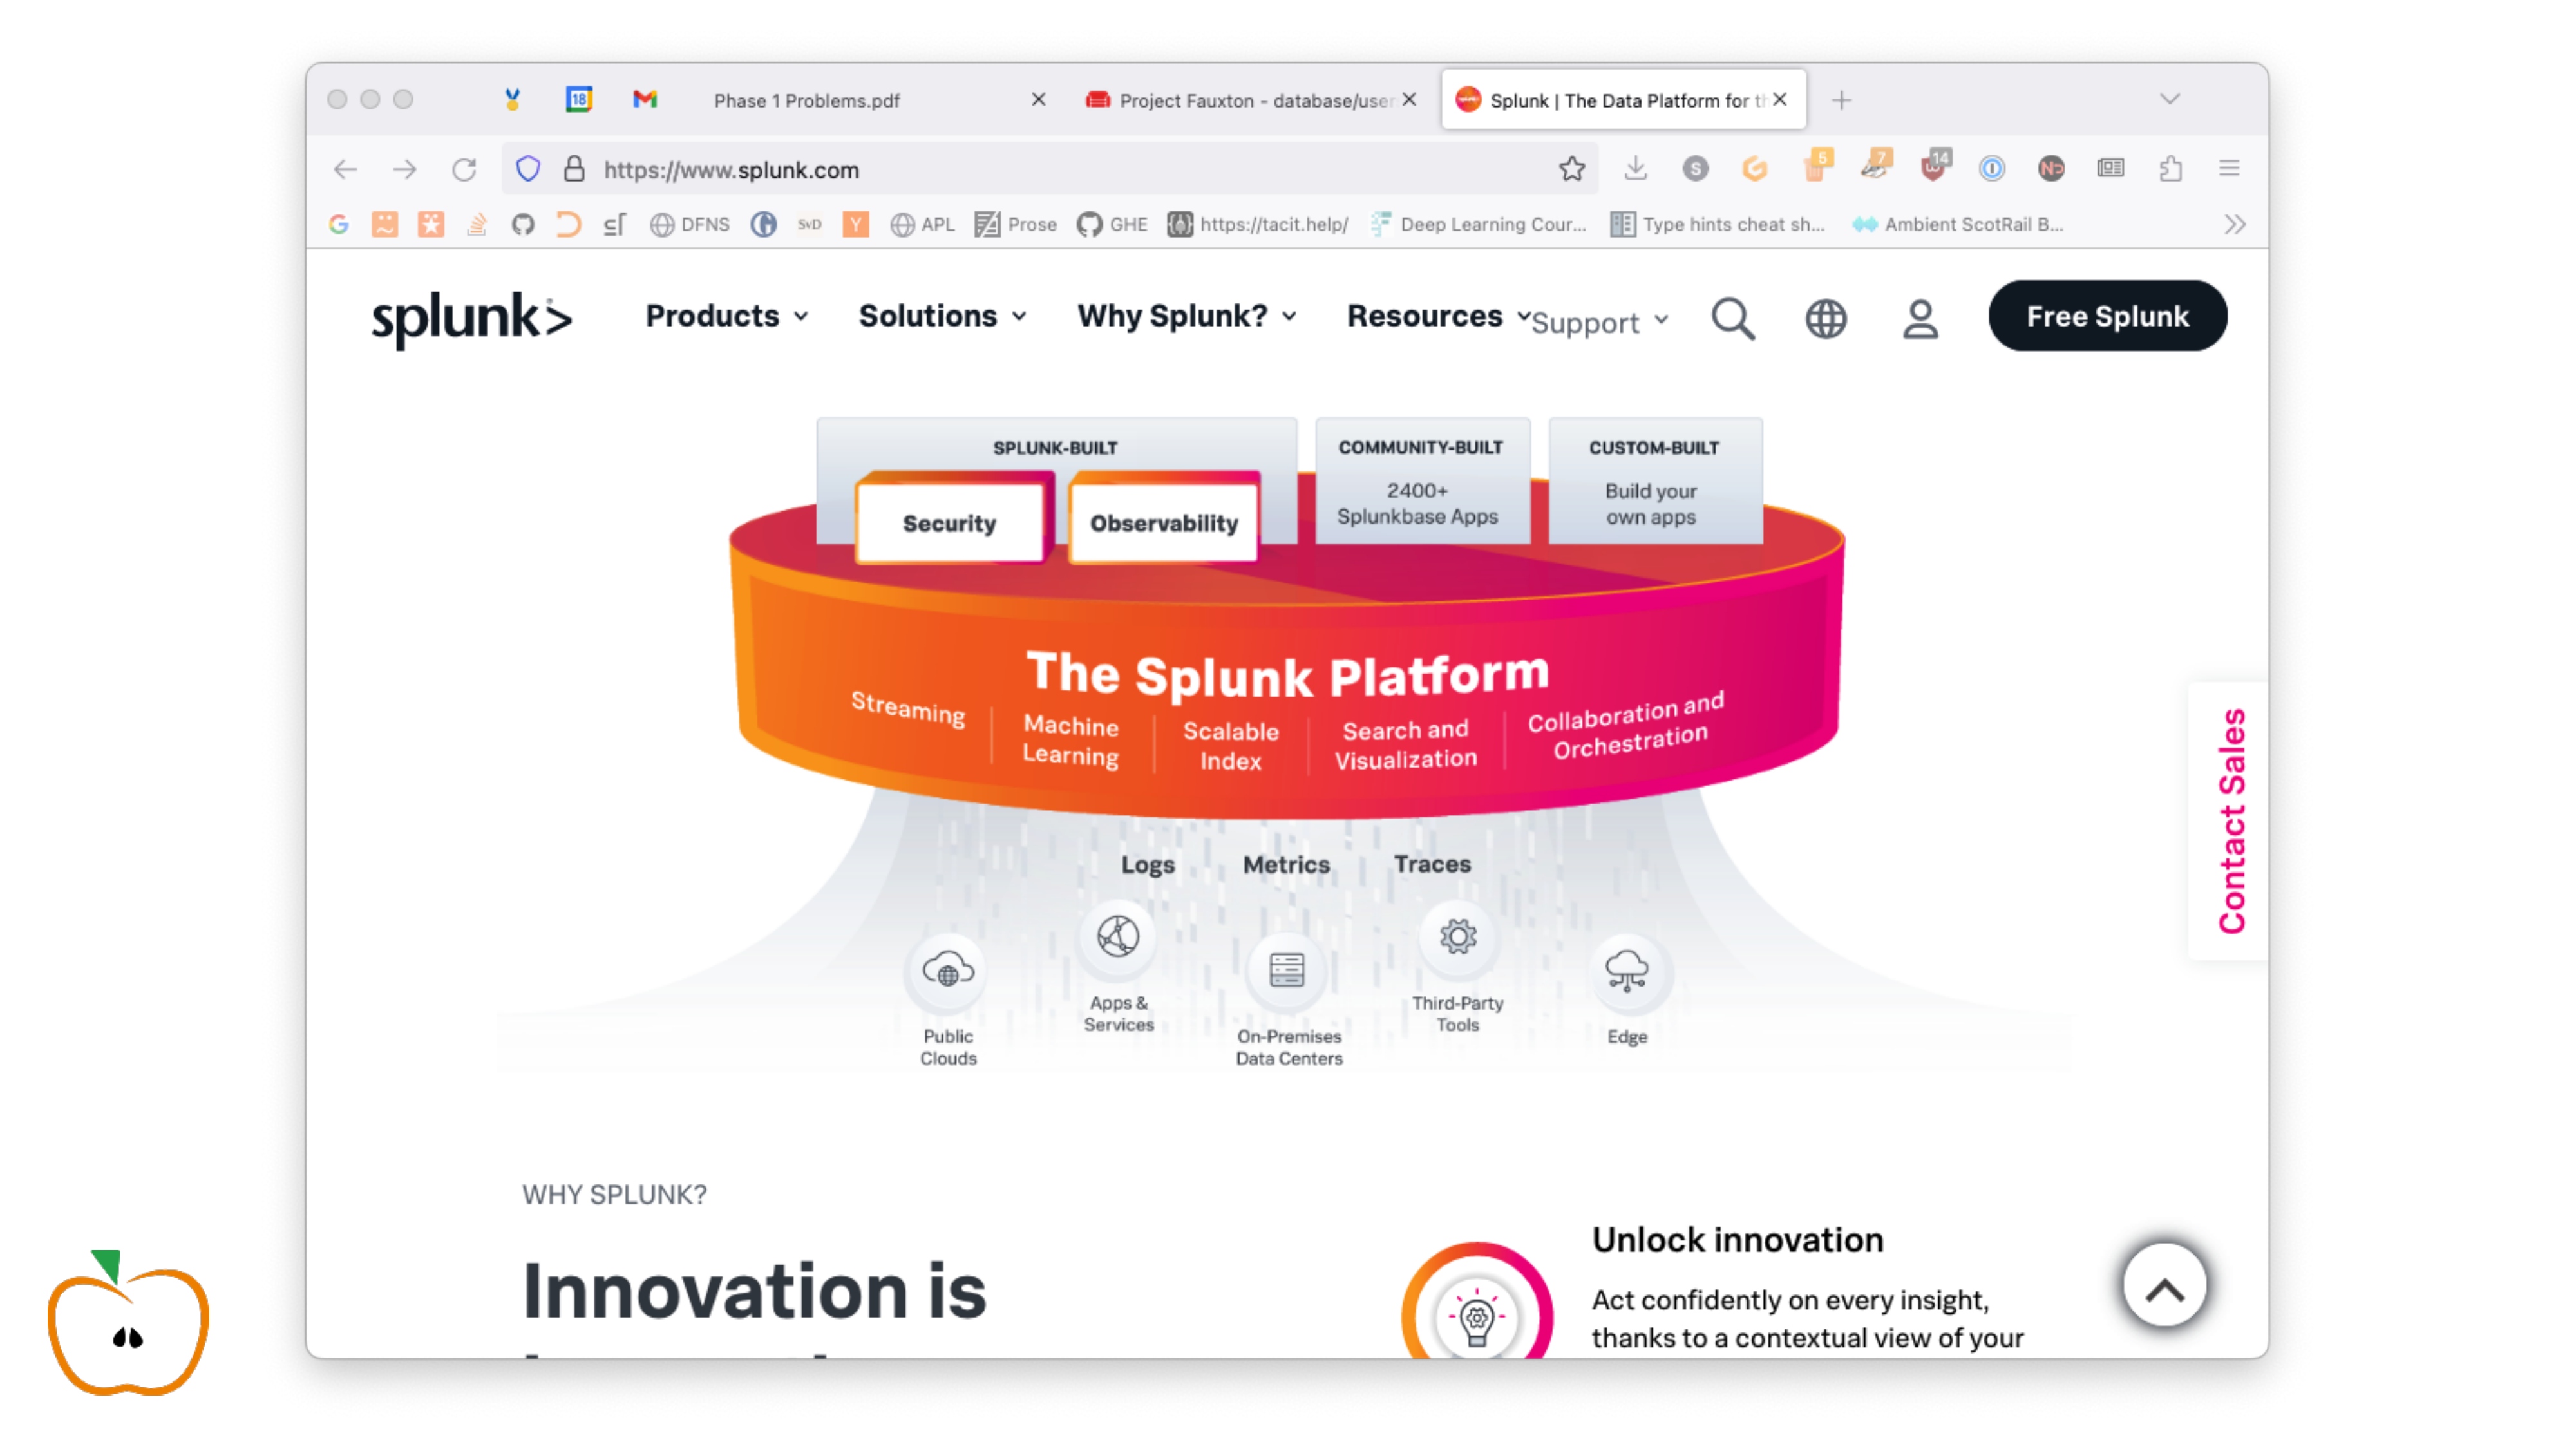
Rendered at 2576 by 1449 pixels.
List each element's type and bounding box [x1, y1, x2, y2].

picture [251, 21, 2325, 1428]
picture [48, 1250, 209, 1396]
